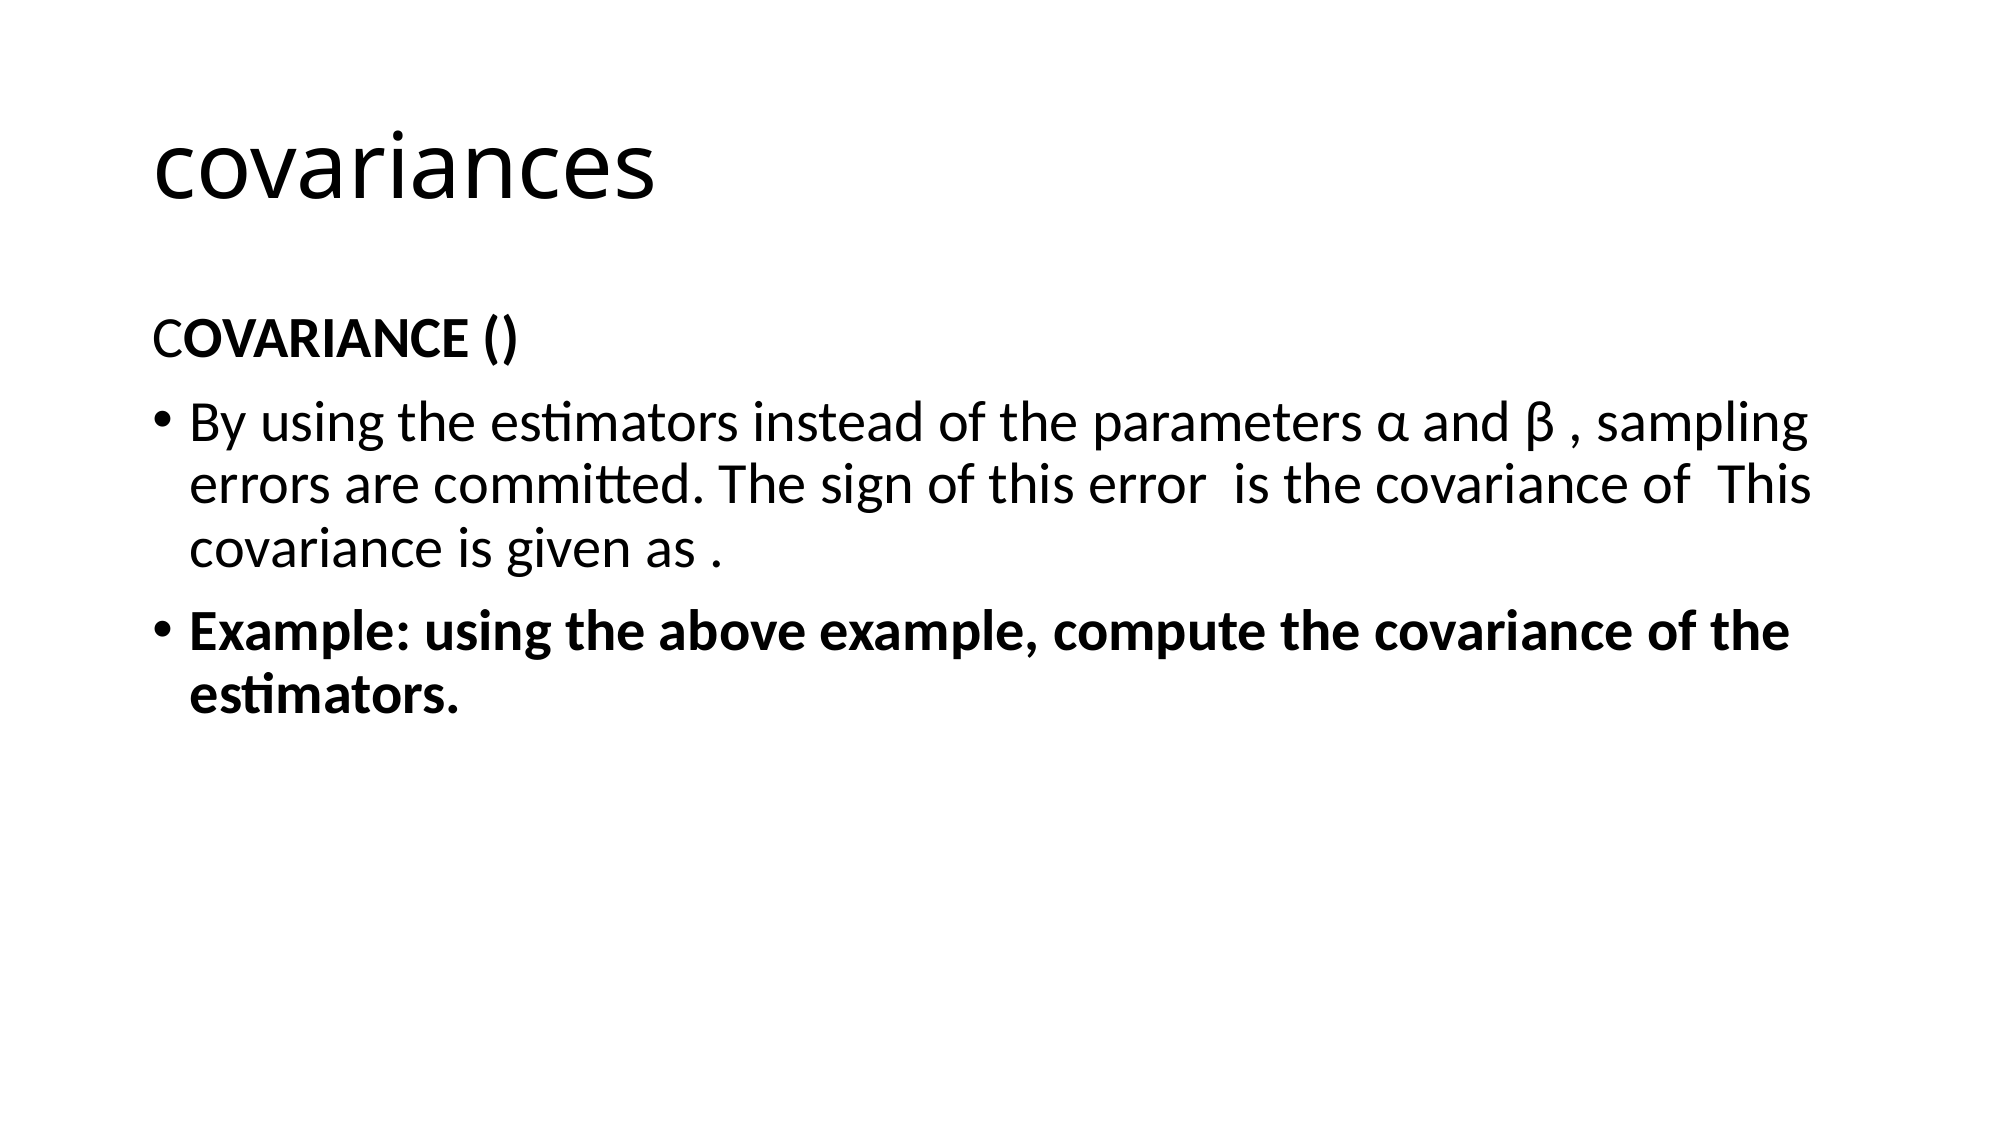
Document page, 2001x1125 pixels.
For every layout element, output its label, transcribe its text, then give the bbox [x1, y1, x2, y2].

title covariances [137, 59, 1863, 278]
